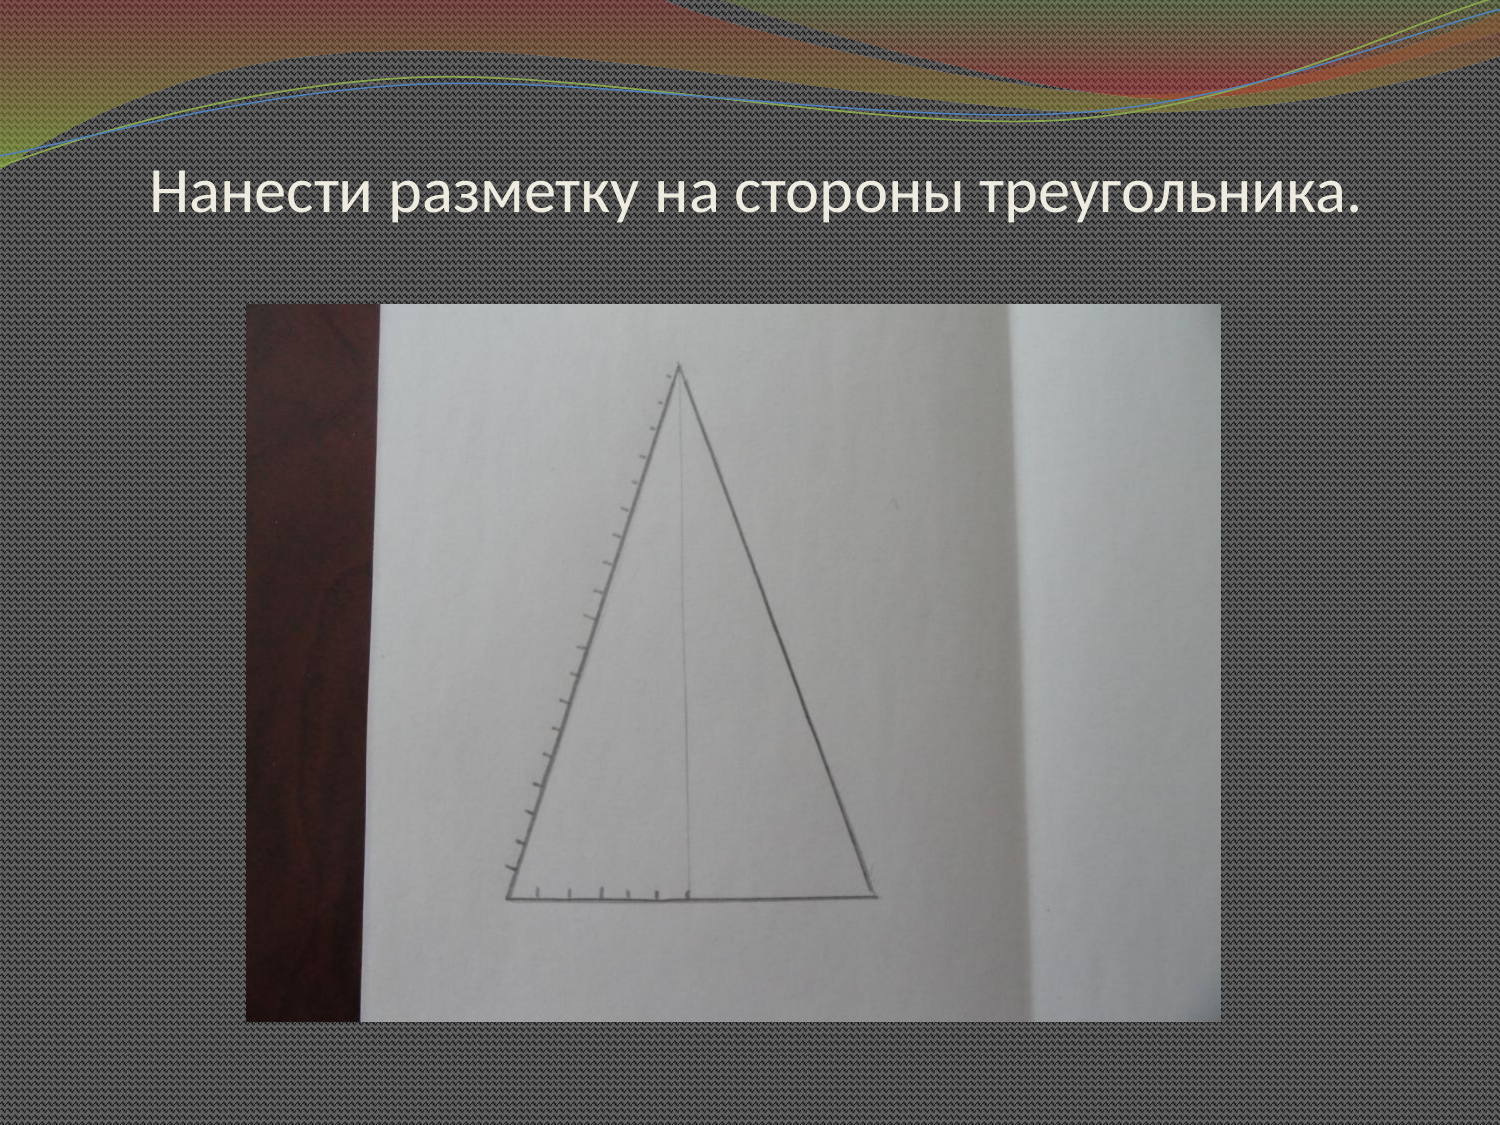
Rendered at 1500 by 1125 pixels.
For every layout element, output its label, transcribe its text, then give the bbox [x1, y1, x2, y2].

picture [245, 304, 1221, 1022]
title Нанести разметку на стороны треугольника. [75, 115, 1438, 303]
